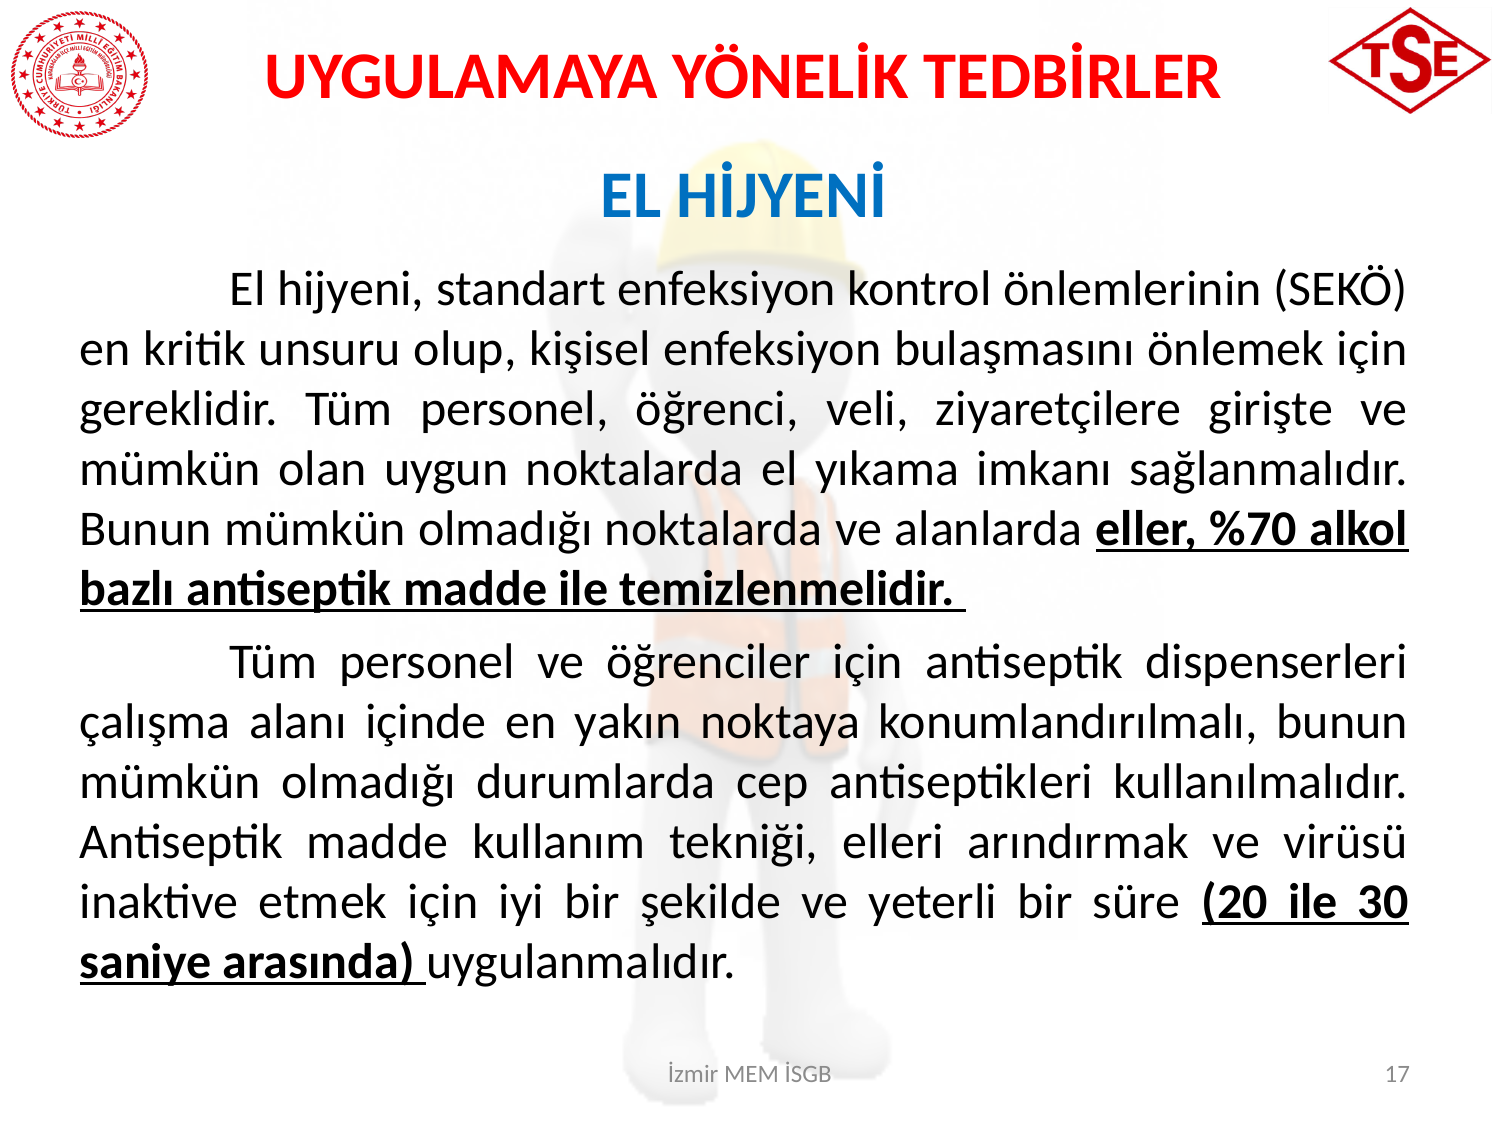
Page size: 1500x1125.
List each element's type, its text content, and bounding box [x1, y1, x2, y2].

text_box UYGULAMAYA YÖNELİK TEDBİRLER [171, 17, 1317, 126]
text_box EL HİJYENİ El hijyeni, standart enfeksiyon kontrol önlemlerinin (SEKÖ) en kritik unsuru olup, kişisel enfeksiyon bulaşmasını önlemek için gereklidir. Tüm personel, öğrenci, veli, ziyaretçilere girişte ve mümkün olan uygun noktalarda el yıkama imkanı sağlanmalıdır. Bunun mümkün olmadığı noktalarda ve alanlarda eller, %70 alkol bazlı antiseptik madde ile temizlenmelidir. Tüm personel ve öğrenciler için antiseptik dispenserleri çalışma alanı içinde en yakın noktaya konumlandırılmalı, bunun mümkün olmadığı durumlarda cep antiseptikleri kullanılmalıdır. Antiseptik madde kullanım tekniği, elleri arındırmak ve virüsü inaktive etmek için iyi bir şekilde ve yeterli bir süre (20 ile 30 saniye arasında) uygulanmalıdır. [64, 143, 1424, 996]
footer İzmir MEM İSGB [512, 1042, 988, 1103]
picture [11, 11, 148, 138]
picture [1328, 6, 1492, 114]
slide_number 17 [1074, 1042, 1425, 1103]
